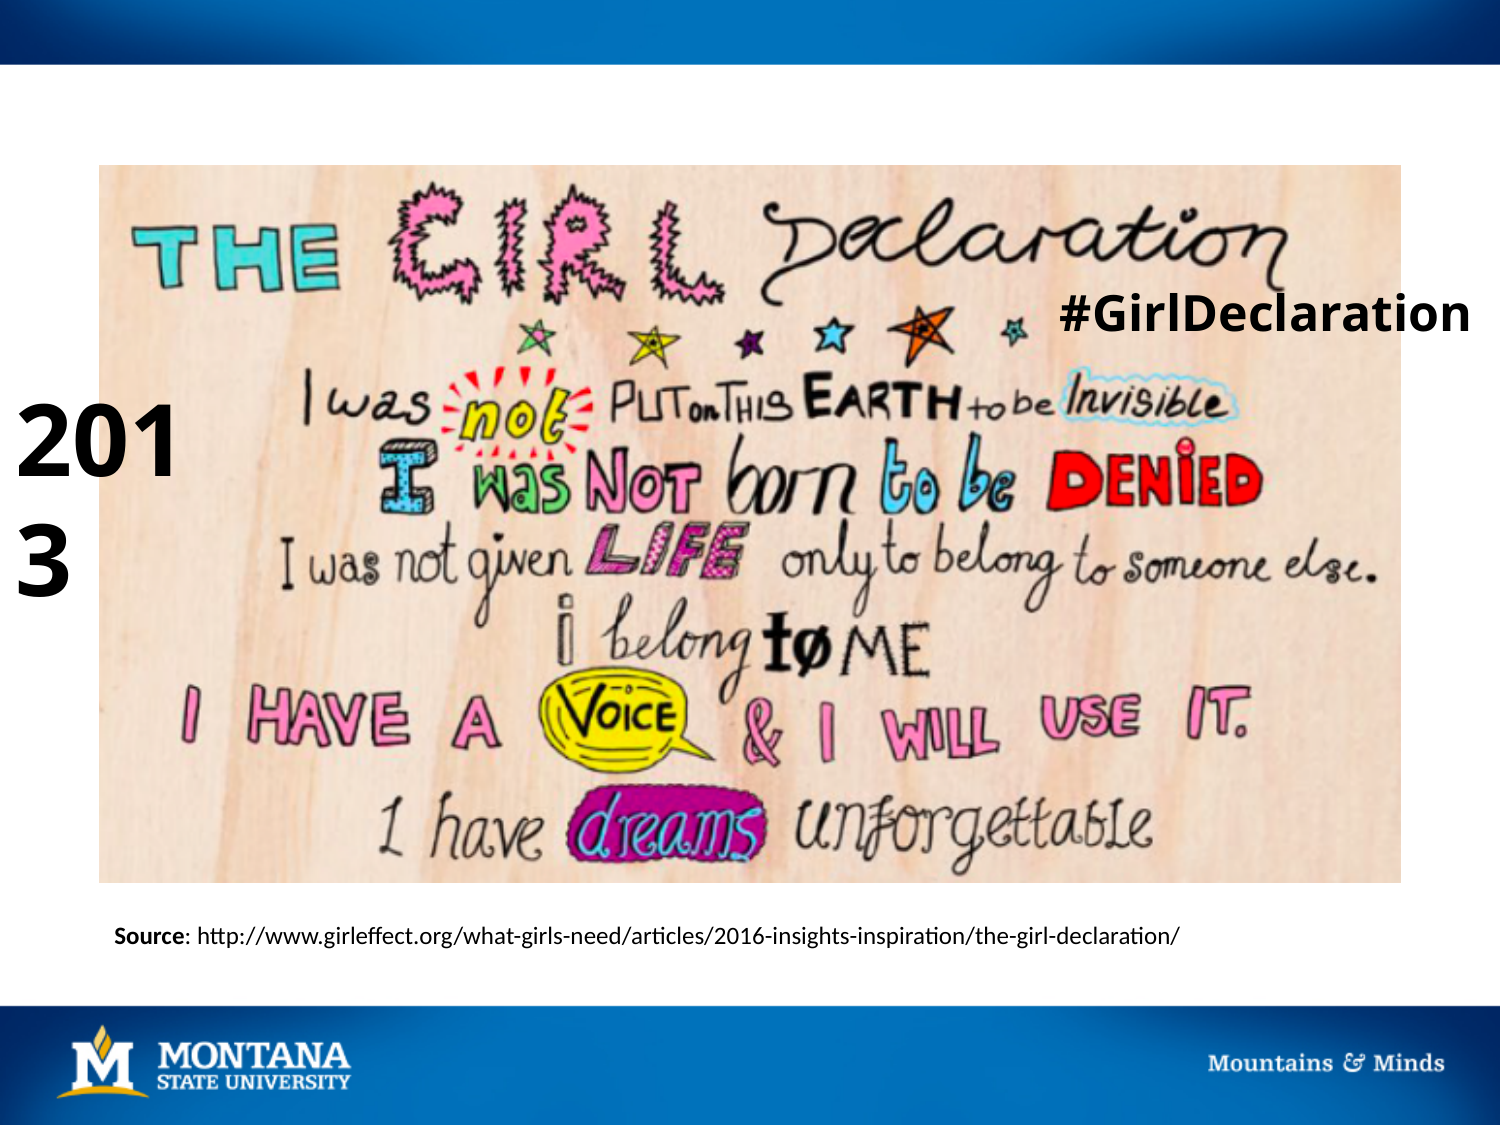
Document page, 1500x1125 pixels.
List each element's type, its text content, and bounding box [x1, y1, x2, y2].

text_box #GirlDeclaration [1405, 266, 1500, 433]
text_box 2013 [0, 361, 94, 528]
title Source: http://www.girleffect.org/what-girls-need/articles/2016-insights-inspiration/the-girl-declaration/ [99, 904, 1500, 971]
picture [0, 0, 1500, 1125]
